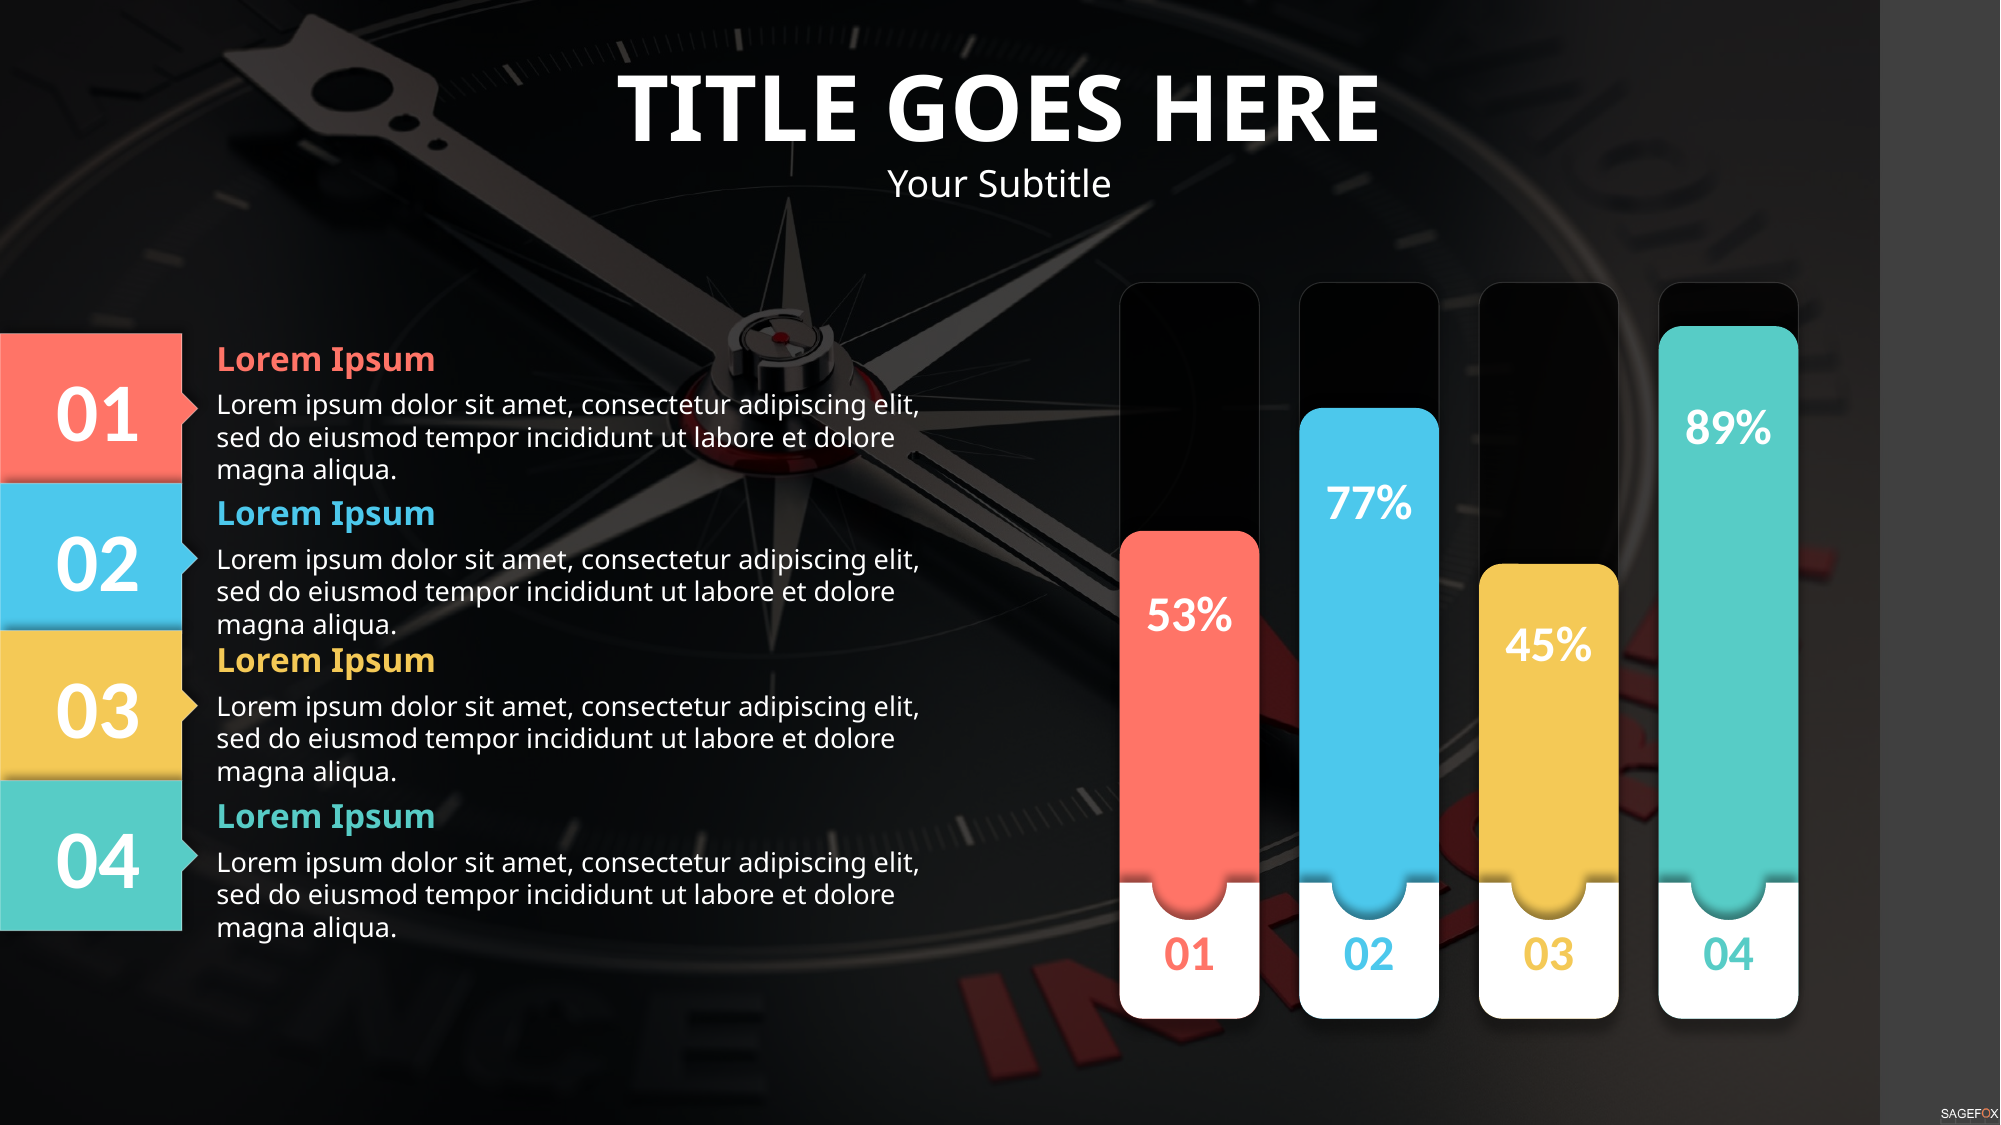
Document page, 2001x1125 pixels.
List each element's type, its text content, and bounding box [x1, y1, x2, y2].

text_box [1118, 281, 1261, 535]
text_box TITLE GOES HERE Your Subtitle [548, 42, 1452, 212]
text_box 04 [0, 779, 200, 932]
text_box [1658, 326, 1799, 1019]
text_box 03 [0, 629, 200, 772]
text_box 02 [0, 482, 200, 622]
text_box Lorem Ipsum Lorem ipsum dolor sit amet, consectetur adipiscing elit, sed do eiusmod tempor incididunt ut labore et dolore magna aliqua. [216, 337, 968, 486]
text_box [1298, 281, 1441, 412]
text_box Lorem Ipsum Lorem ipsum dolor sit amet, consectetur adipiscing elit, sed do eiusmod tempor incididunt ut labore et dolore magna aliqua. [216, 492, 968, 639]
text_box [1479, 563, 1619, 1019]
text_box Lorem Ipsum Lorem ipsum dolor sit amet, consectetur adipiscing elit, sed do eiusmod tempor incididunt ut labore et dolore magna aliqua. [216, 639, 968, 787]
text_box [1119, 530, 1260, 1019]
text_box Lorem Ipsum Lorem ipsum dolor sit amet, consectetur adipiscing elit, sed do eiusmod tempor incididunt ut labore et dolore magna aliqua. [216, 795, 968, 943]
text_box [1299, 407, 1439, 1019]
picture [0, 0, 2001, 1125]
text_box [1478, 281, 1620, 566]
text_box [1657, 281, 1800, 330]
text_box 01 [0, 332, 200, 475]
